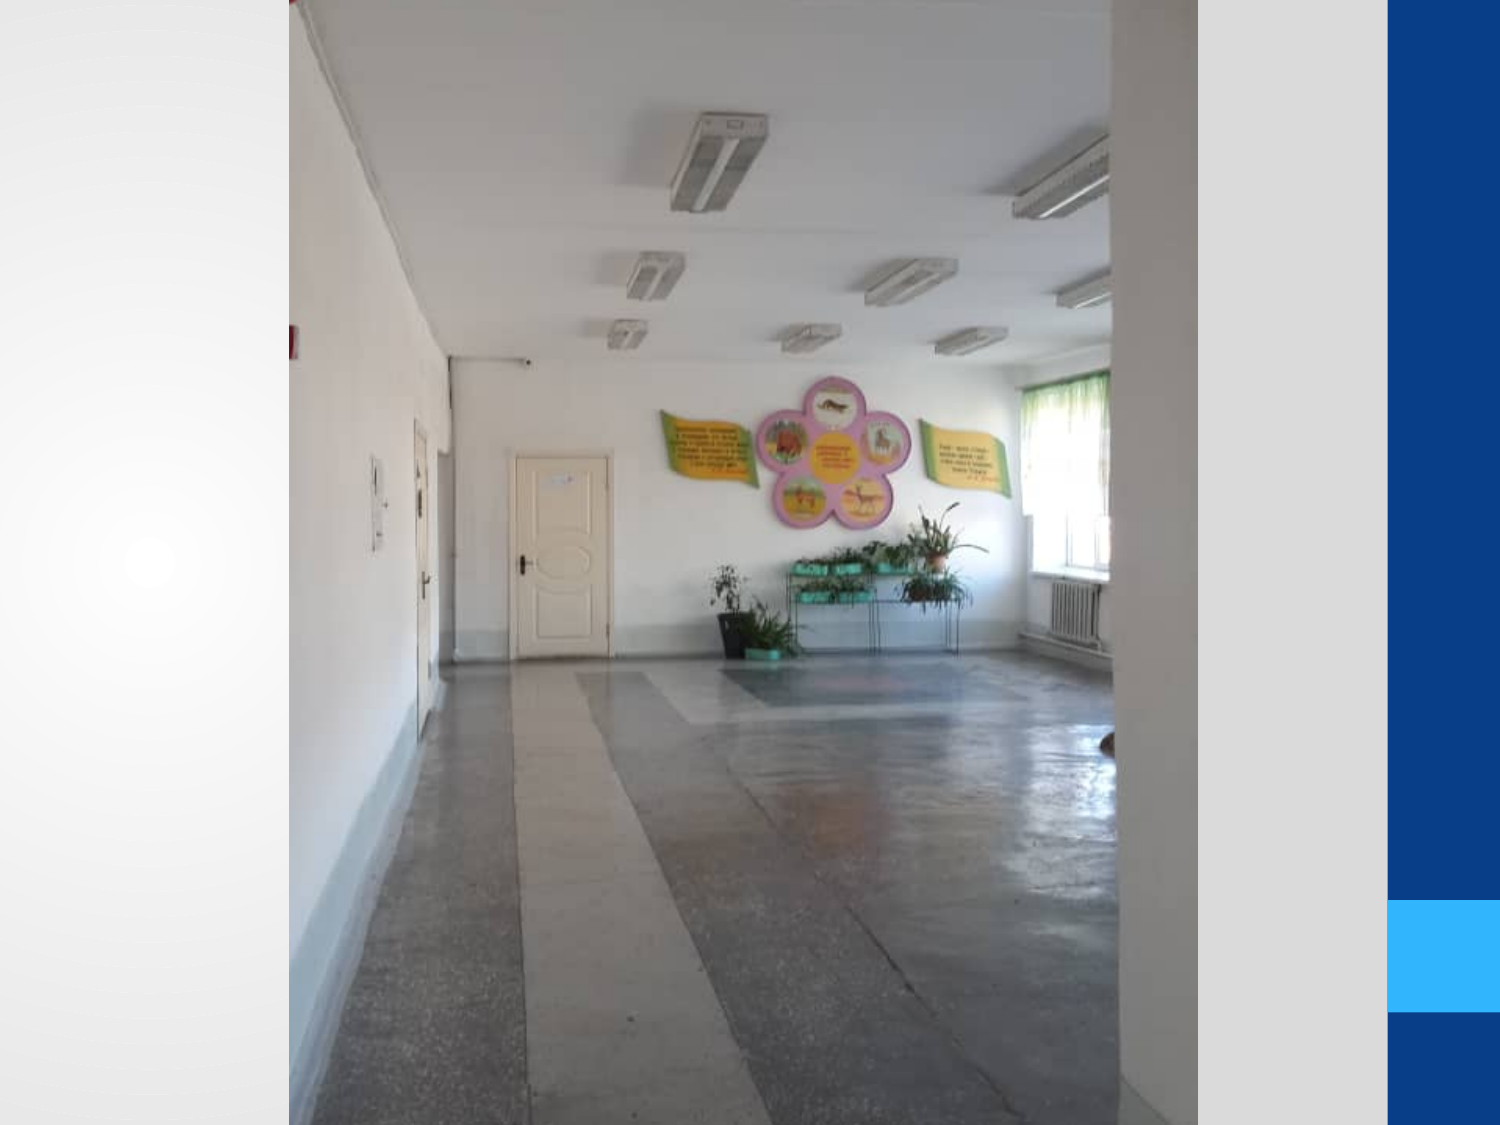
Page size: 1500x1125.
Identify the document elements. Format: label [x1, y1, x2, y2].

picture [288, 0, 1198, 1125]
